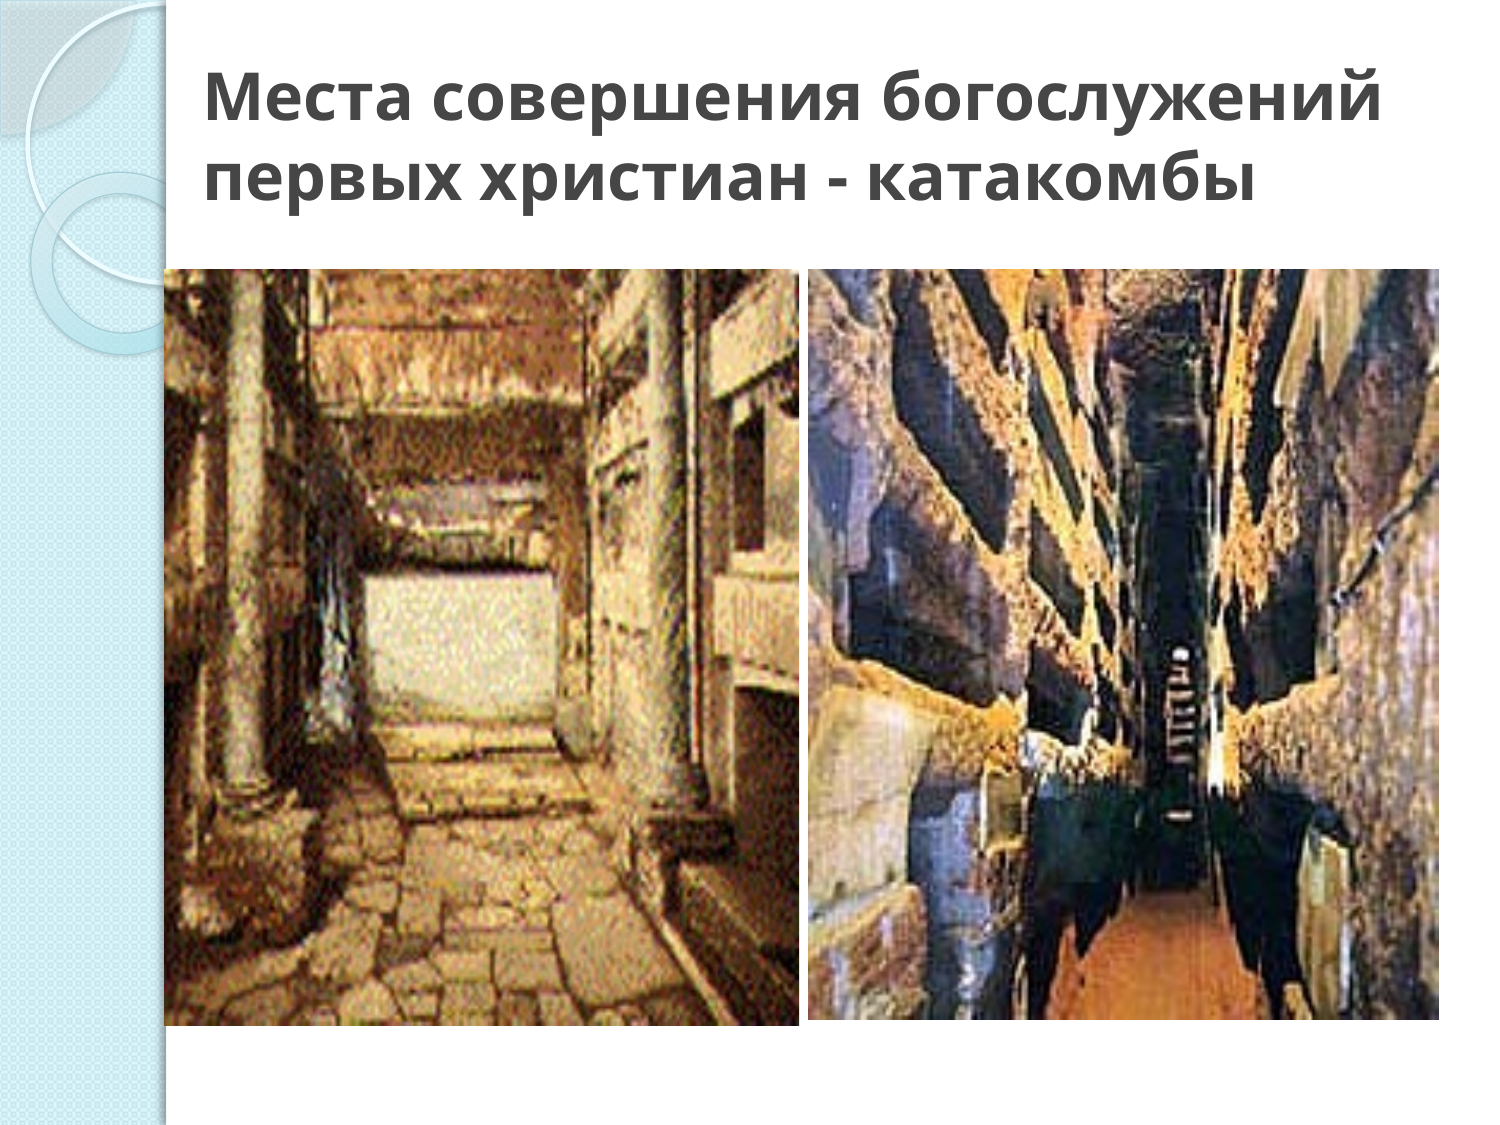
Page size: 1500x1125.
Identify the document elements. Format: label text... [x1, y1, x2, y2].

title Места совершения богослужений первых христиан - катакомбы [187, 45, 1466, 223]
picture [808, 269, 1439, 1020]
picture [163, 269, 800, 1026]
